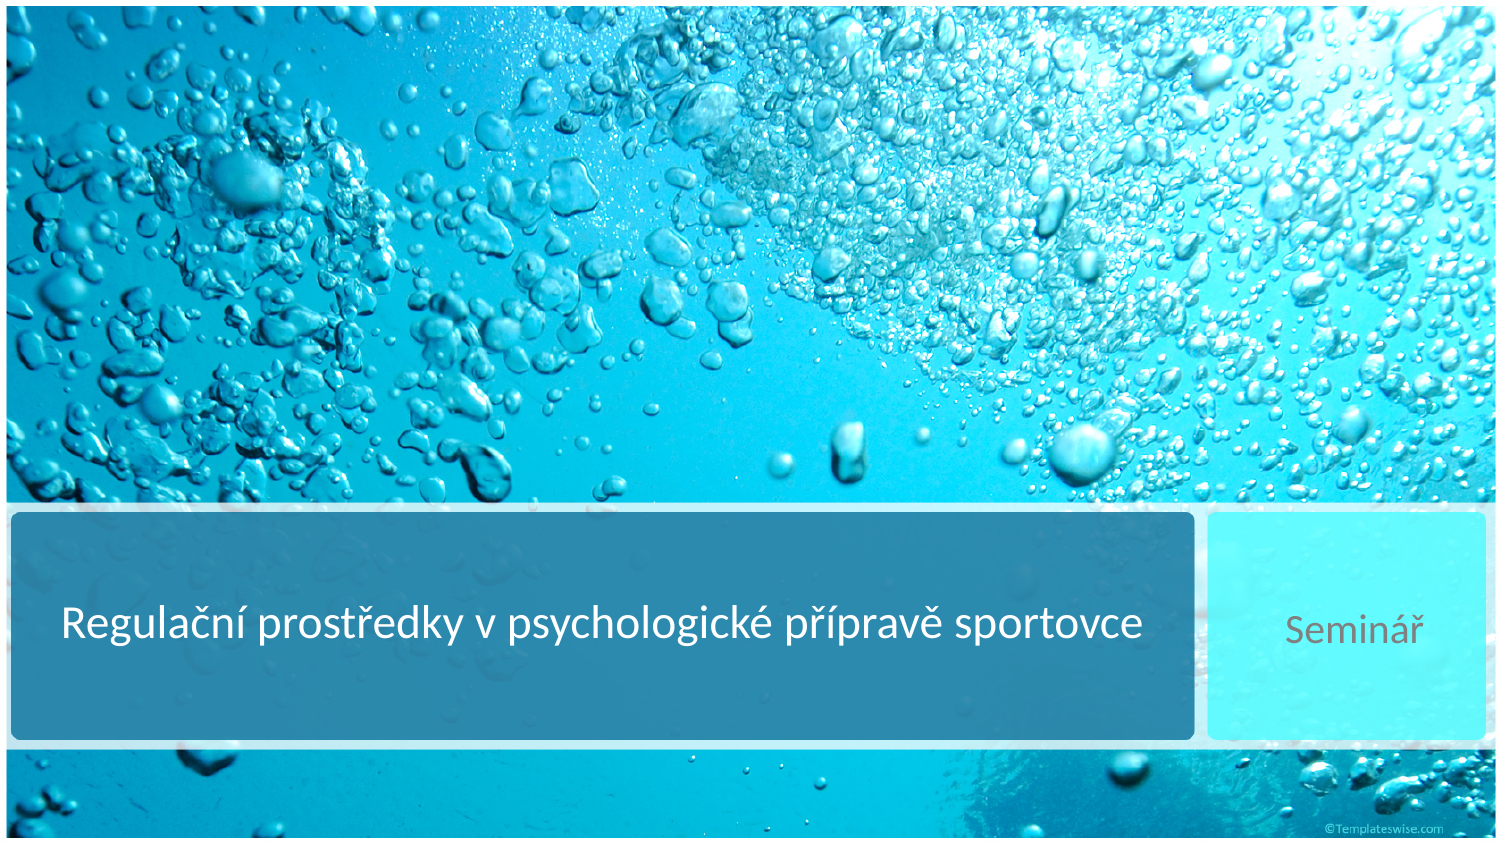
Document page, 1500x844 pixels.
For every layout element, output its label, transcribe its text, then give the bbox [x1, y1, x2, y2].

picture [0, 0, 1500, 844]
title Regulační prostředky v psychologické přípravě sportovce [41, 563, 1165, 677]
text_box Seminář [1248, 594, 1462, 660]
